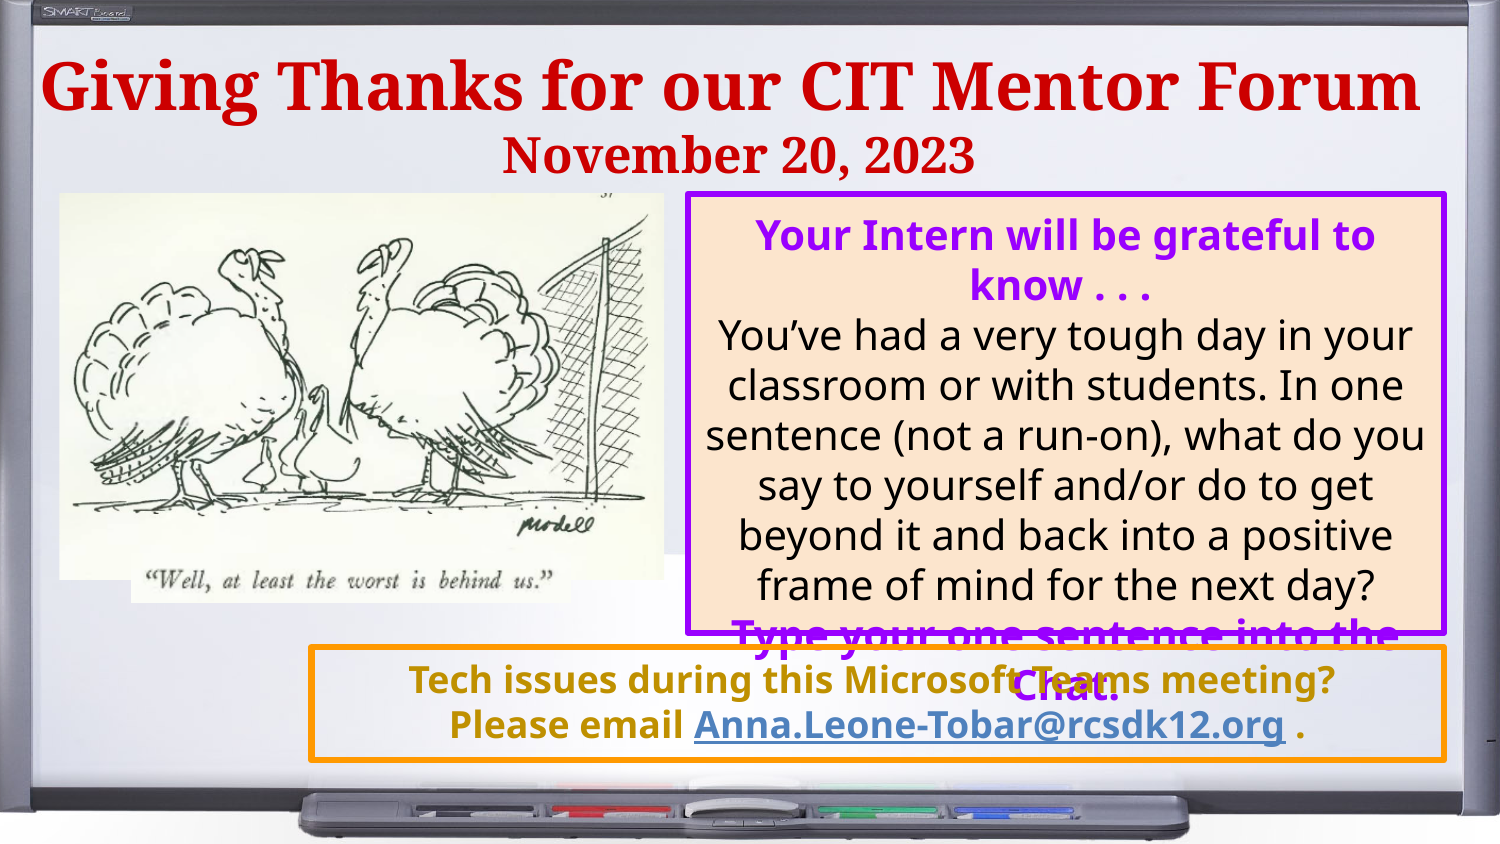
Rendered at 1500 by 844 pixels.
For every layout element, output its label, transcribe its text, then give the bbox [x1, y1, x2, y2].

text_box Your Intern will be grateful to know . . . You’ve had a very tough day in your classroom or with students. In one sentence (not a run-on), what do you say to yourself and/or do to get beyond it and back into a positive frame of mind for the next day? Type your one sentence into the Chat. [687, 193, 1444, 633]
picture [0, 0, 1500, 844]
text_box Tech issues during this Microsoft Teams meeting? Please email Anna.Leone-Tobar@rcsdk12.org . [311, 646, 1444, 761]
title Giving Thanks for our CIT Mentor Forum November 20, 2023 [12, 33, 1468, 194]
